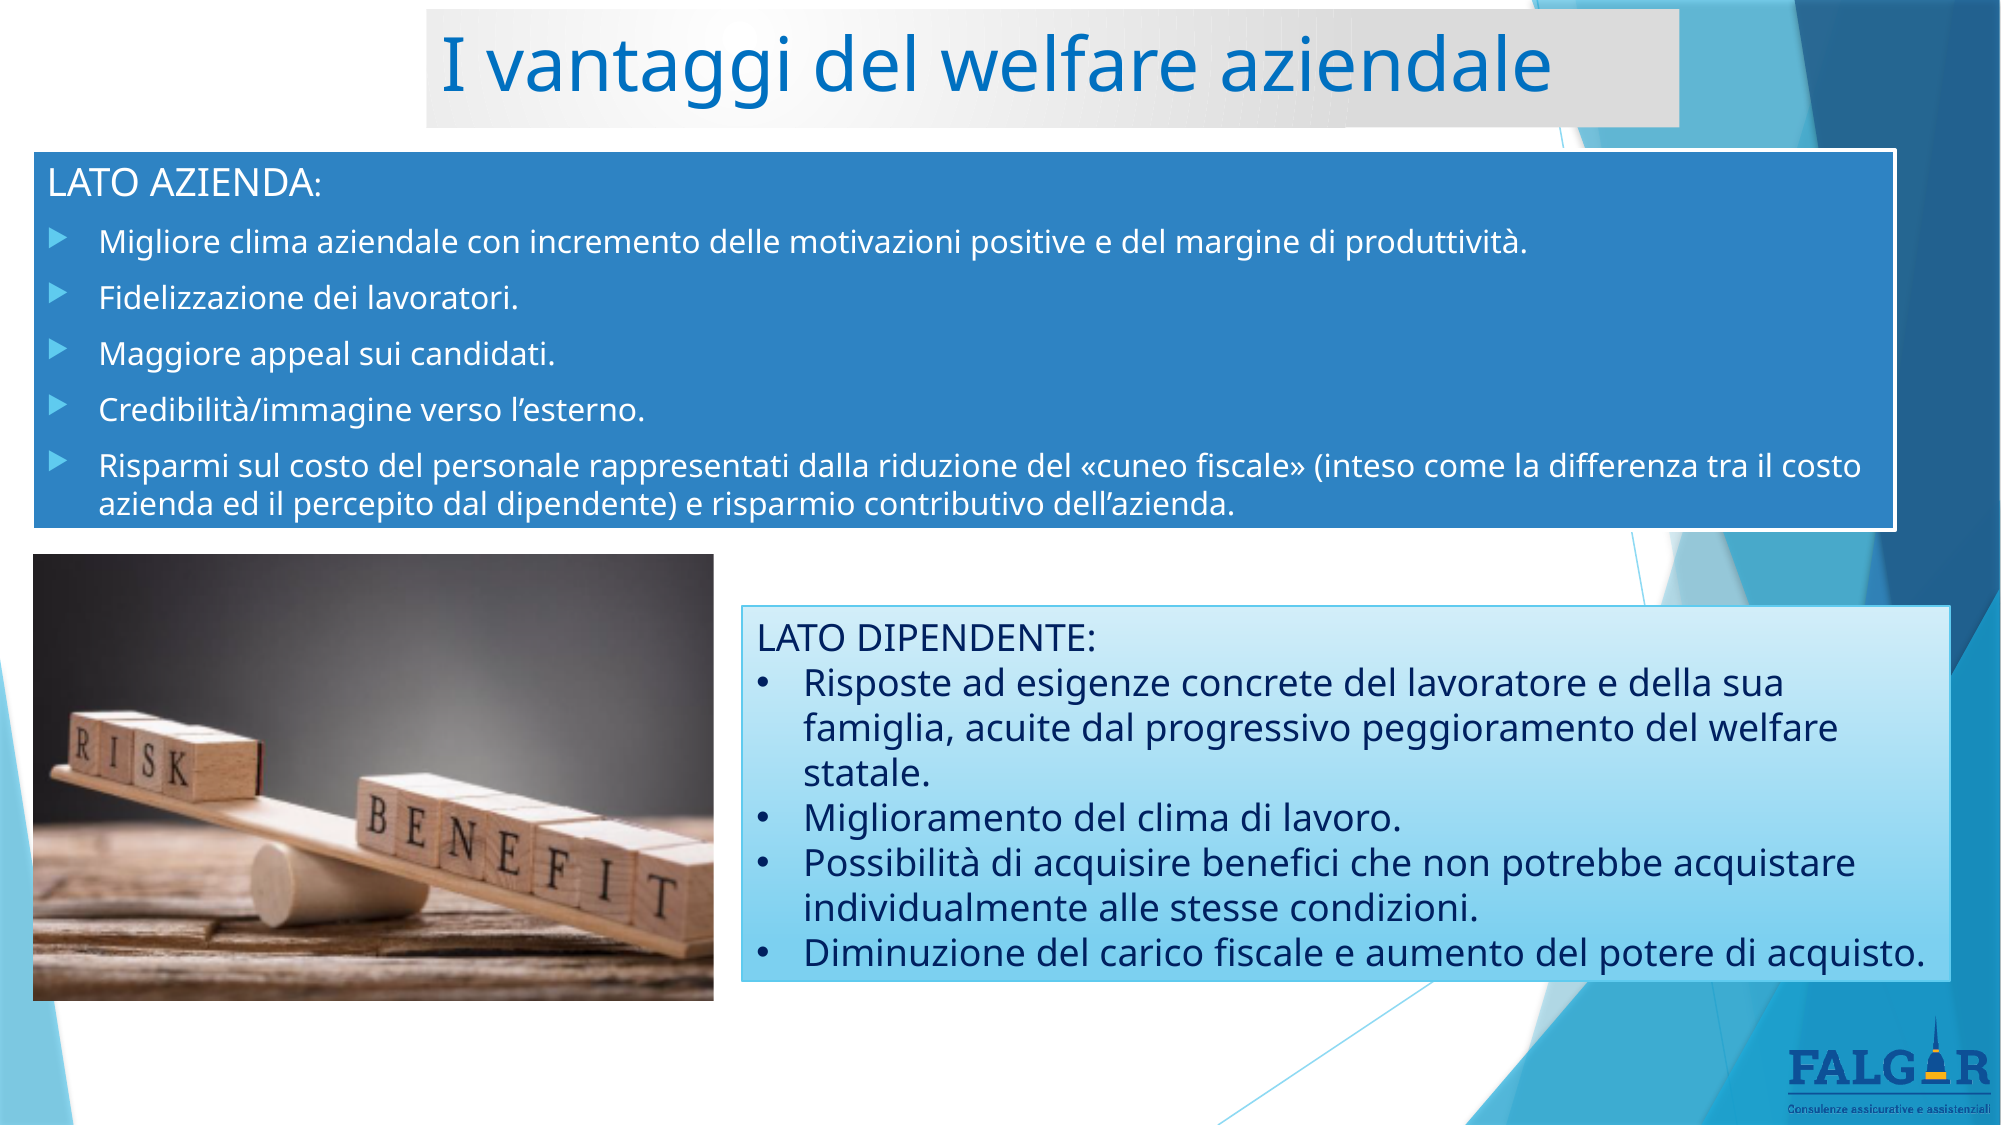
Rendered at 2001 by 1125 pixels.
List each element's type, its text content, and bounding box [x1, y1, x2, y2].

title I vantaggi del welfare aziendale [426, 9, 1680, 128]
text_box LATO DIPENDENTE: Risposte ad esigenze concrete del lavoratore e della sua famiglia, acuite dal progressivo peggioramento del welfare statale. Miglioramento del clima di lavoro. Possibilità di acquisire benefici che non potrebbe acquistare individualmente alle stesse condizioni. Diminuzione del carico fiscale e aumento del potere di acquisto. [741, 605, 1951, 982]
list LATO AZIENDA: Migliore clima aziendale con incremento delle motivazioni positive e del margine di produttività. Fidelizzazione dei lavoratori. Maggiore appeal sui candidati. Credibilità/immagine verso l’esterno. Risparmi sul costo del personale rappresentati dalla riduzione del «cuneo fiscale» (inteso come la differenza tra il costo azienda ed il percepito dal dipendente) e risparmio contributivo dell’azienda. [30, 148, 1897, 532]
picture [1777, 1008, 2000, 1125]
picture [32, 553, 715, 1001]
